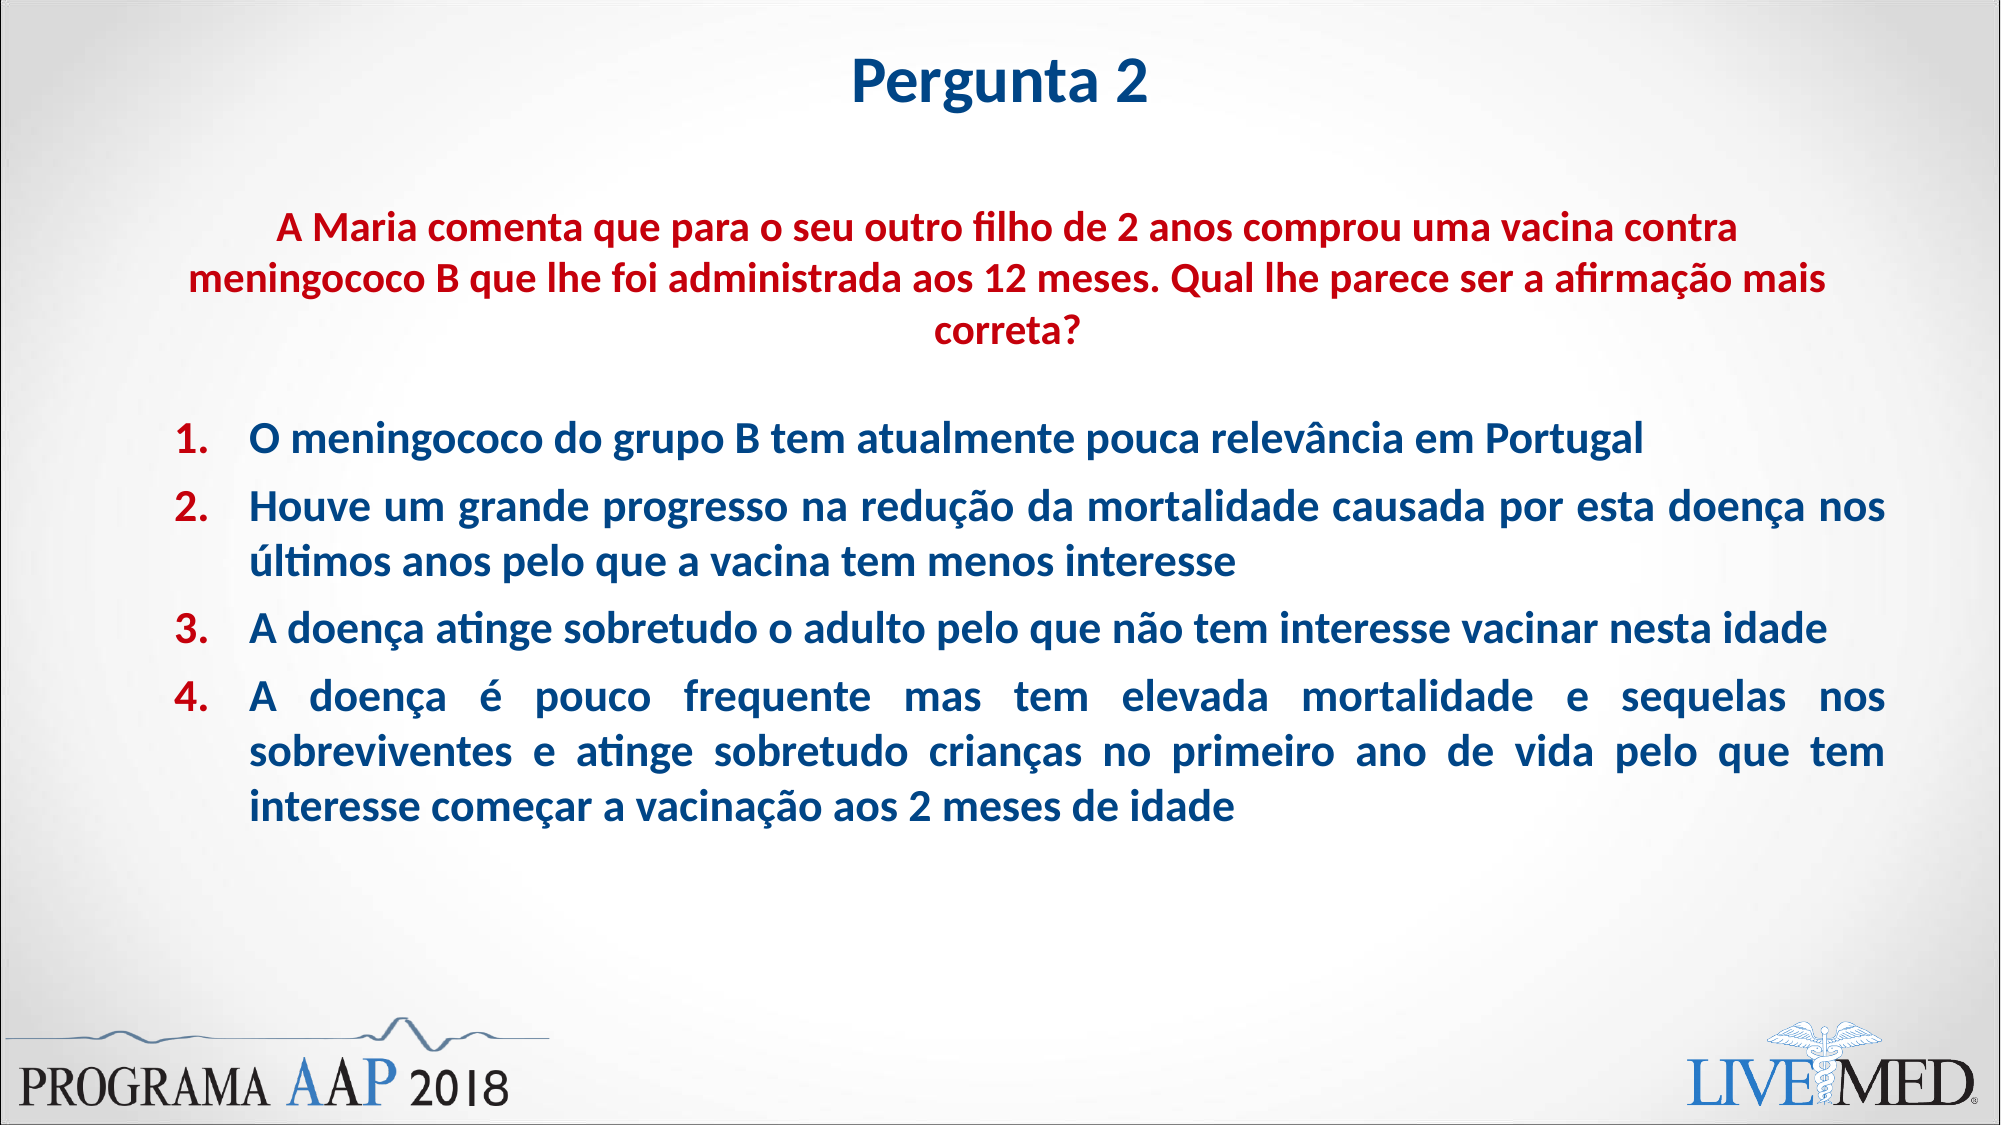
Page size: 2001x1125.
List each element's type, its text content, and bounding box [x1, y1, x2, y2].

list A Maria comenta que para o seu outro filho de 2 anos comprou uma vacina contra meningococo B que lhe foi administrada aos 12 meses. Qual lhe parece ser a afirmação mais correta? [157, 190, 1858, 361]
list O meningococo do grupo B tem atualmente pouca relevância em Portugal Houve um grande progresso na redução da mortalidade causada por esta doença nos últimos anos pelo que a vacina tem menos interesse A doença atinge sobretudo o adulto pelo que não tem interesse vacinar nesta idade A doença é pouco frequente mas tem elevada mortalidade e sequelas nos sobreviventes e atinge sobretudo crianças no primeiro ano de vida pelo que tem interesse começar a vacinação aos 2 meses de idade [159, 400, 1902, 892]
title Pergunta 2 [99, 26, 1900, 126]
picture [0, 0, 2001, 1125]
